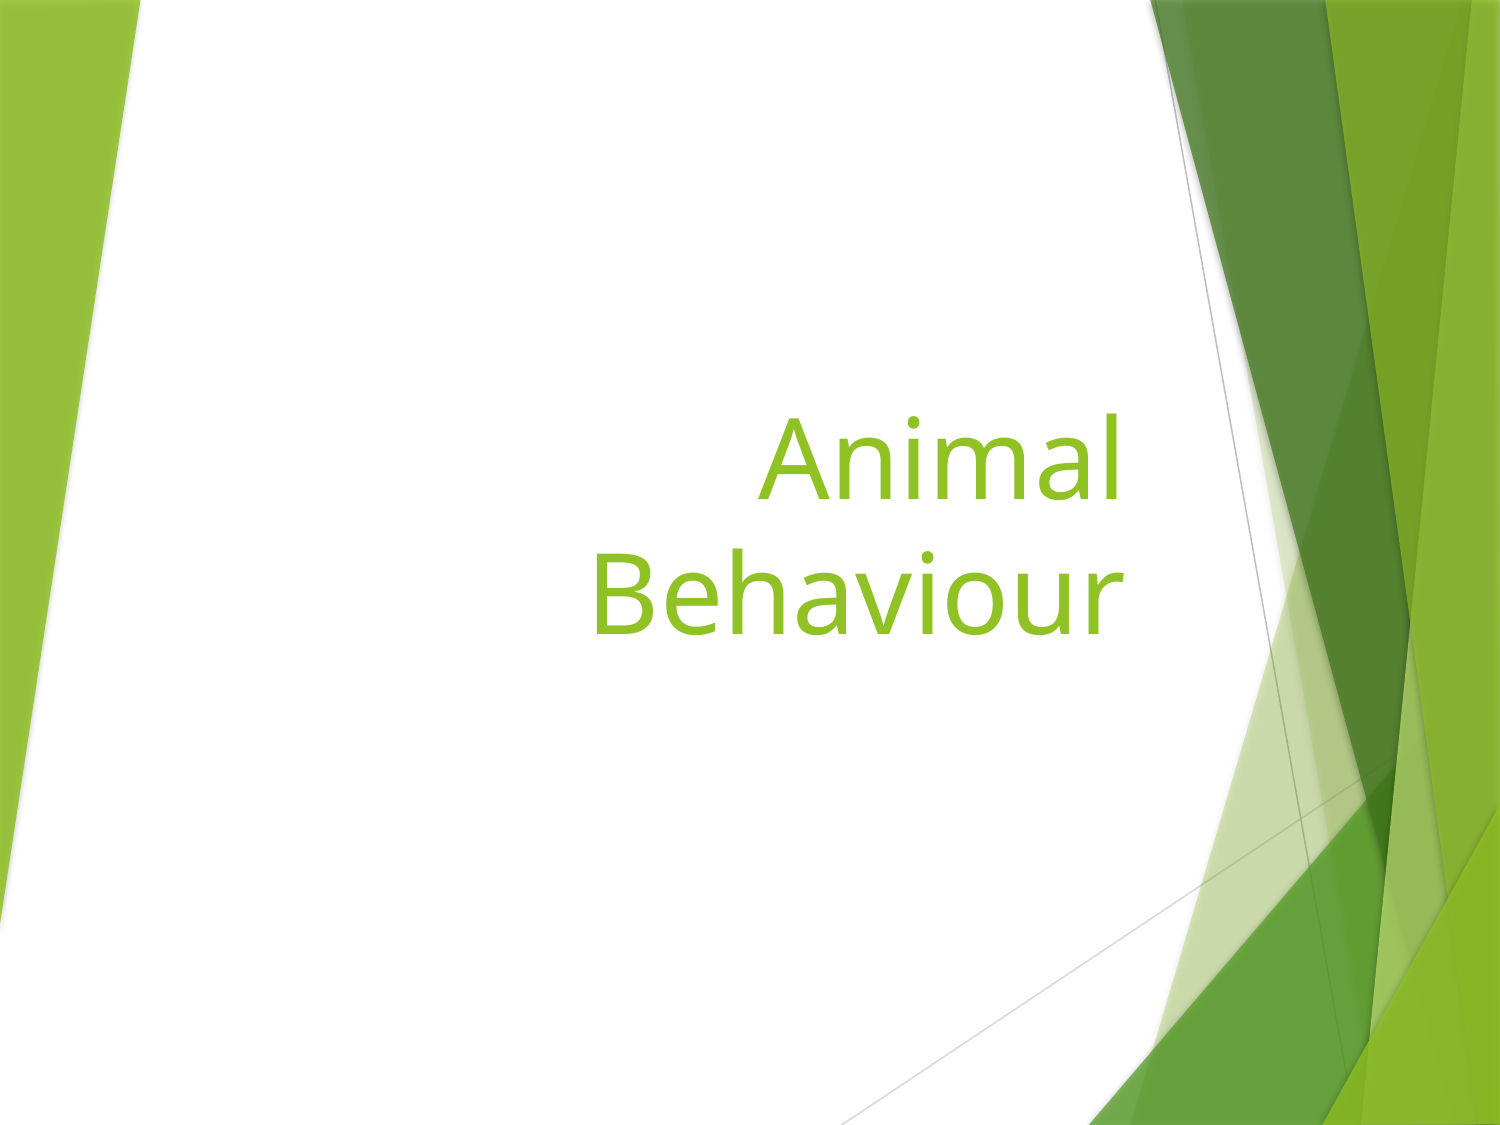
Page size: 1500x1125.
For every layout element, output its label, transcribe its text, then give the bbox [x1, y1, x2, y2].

title Animal Behaviour [185, 394, 1142, 665]
